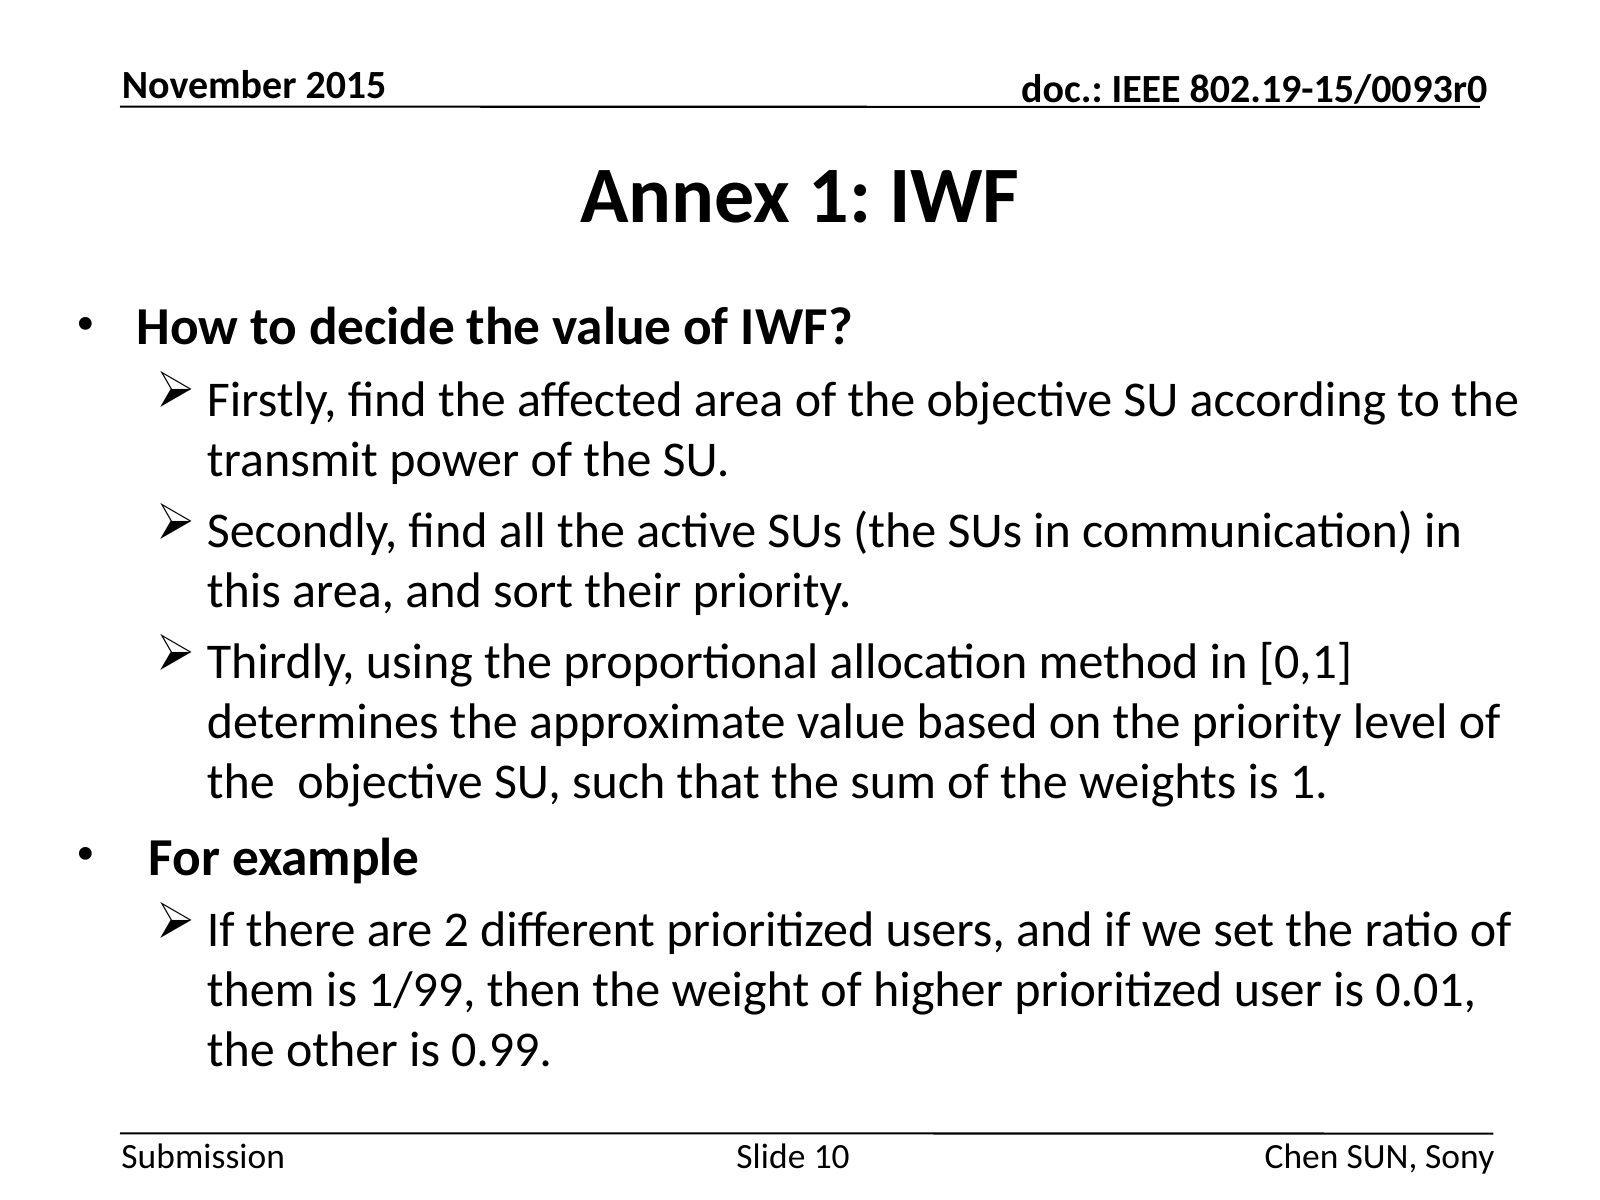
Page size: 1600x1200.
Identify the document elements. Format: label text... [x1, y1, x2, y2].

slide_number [121, 58, 526, 107]
footer Chen SUN, Sony [962, 1132, 1495, 1165]
list How to decide the value of IWF? Firstly, find the affected area of the objective SU according to the transmit power of the SU. Secondly, find all the active SUs (the SUs in communication) in this area, and sort their priority. Thirdly, using the proportional allocation method in [0,1] determines the approximate value based on the priority level of the objective SU, such that the sum of the weights is 1. For example If there are 2 different prioritized users, and if we set the ratio of them is 1/99, then the weight of higher prioritized user is 0.01, the other is 0.99. [61, 283, 1542, 1093]
slide_number Slide 10 [733, 1132, 854, 1197]
title Annex 1: IWF [119, 119, 1481, 261]
